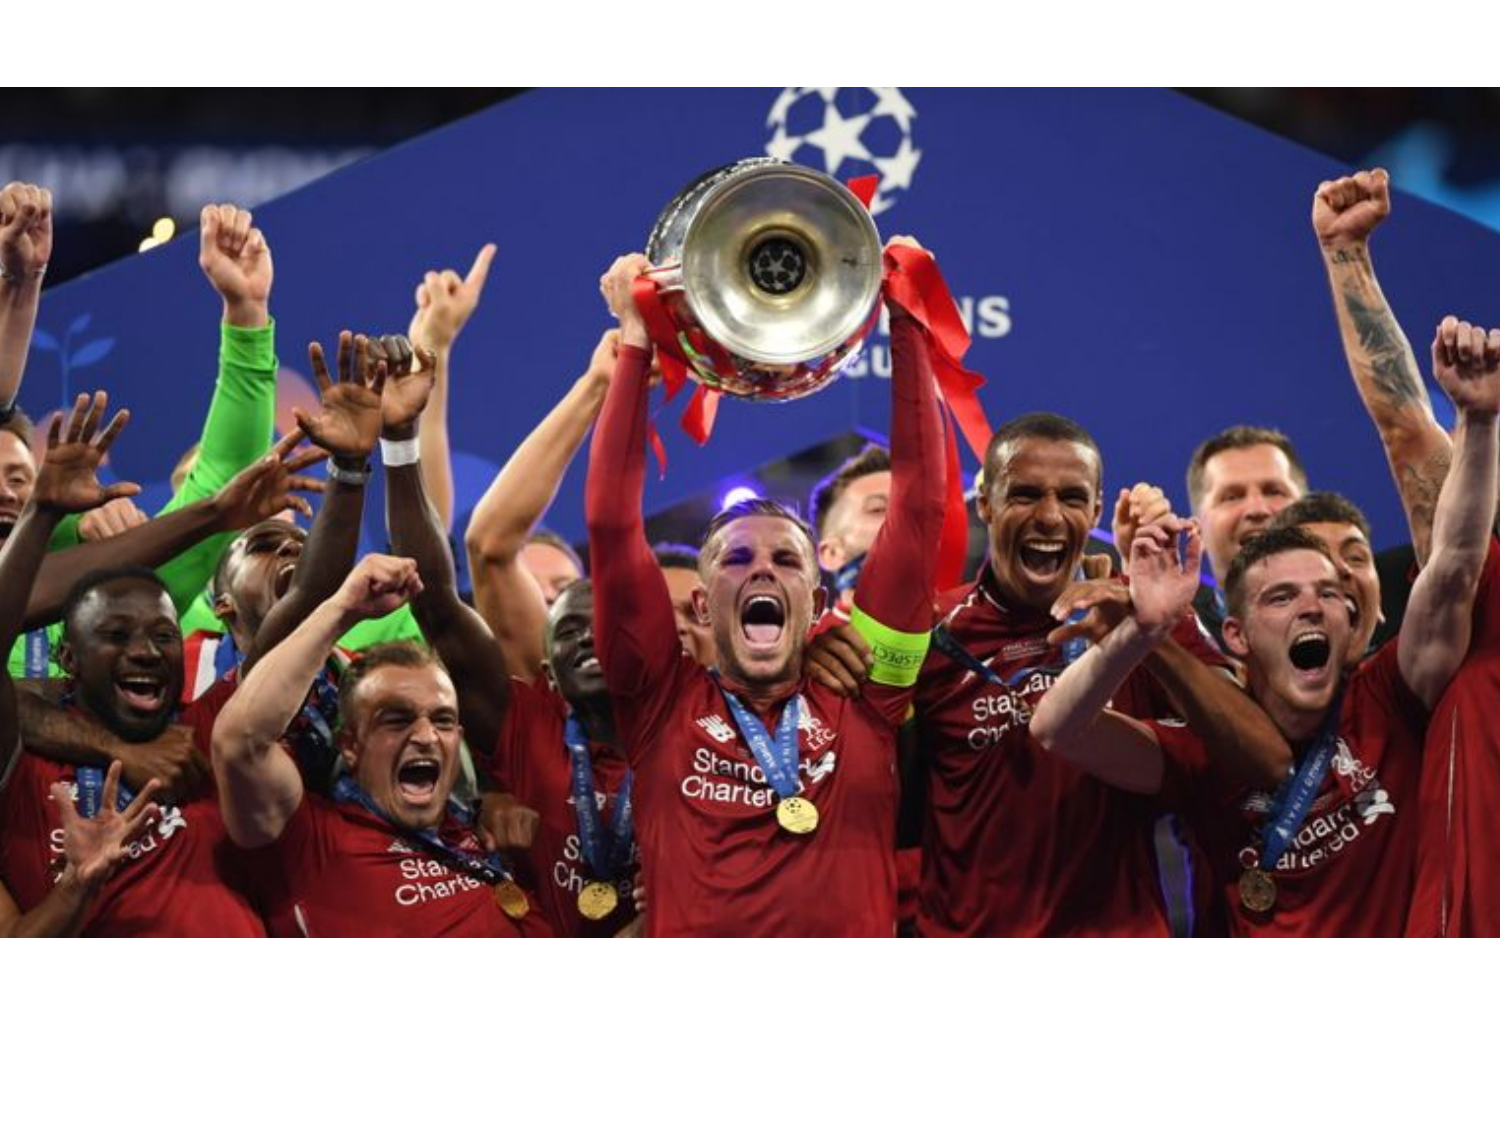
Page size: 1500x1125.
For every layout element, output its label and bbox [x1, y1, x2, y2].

list [0, 87, 1500, 938]
